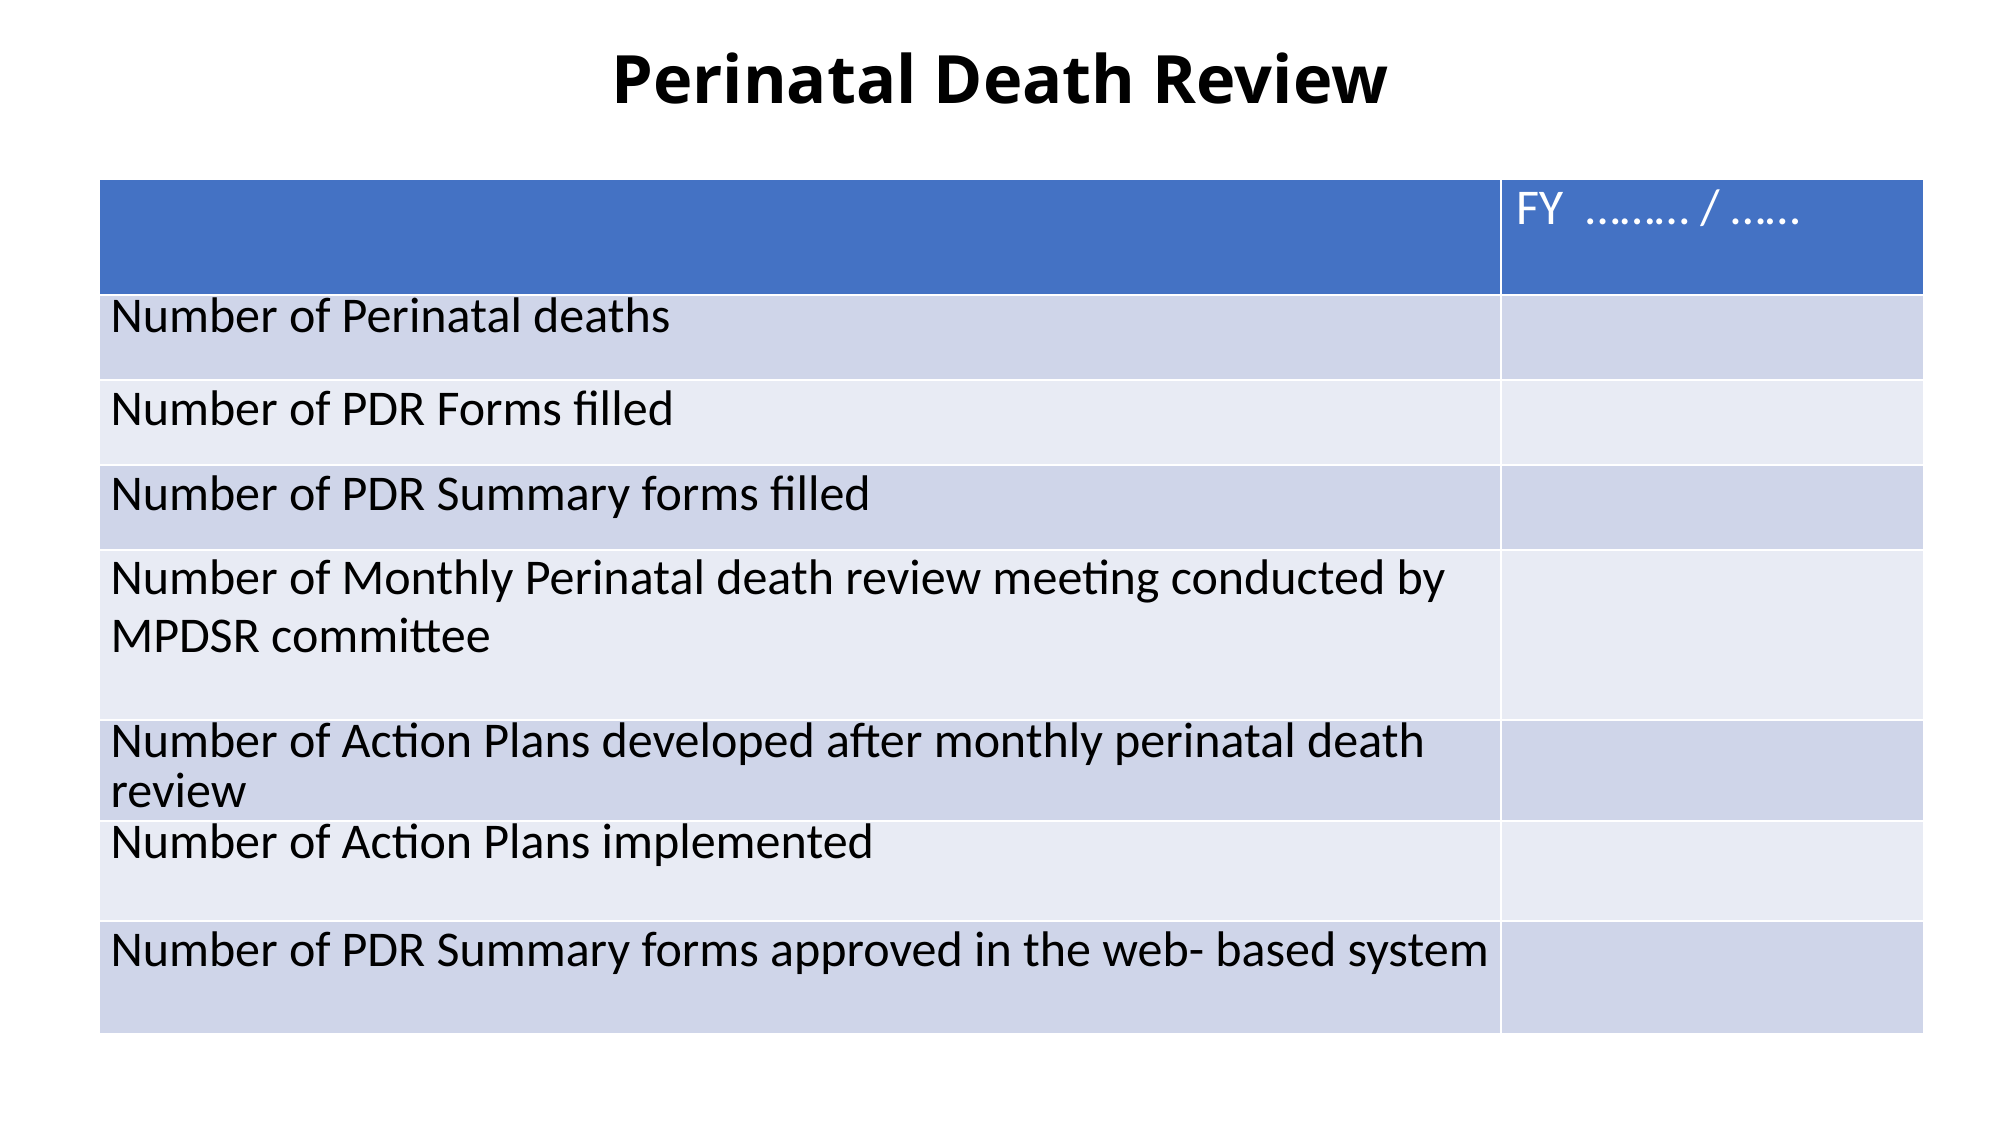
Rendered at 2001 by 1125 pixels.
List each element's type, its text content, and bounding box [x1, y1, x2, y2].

table_cell Number of Action Plans developed after monthly perinatal death review [100, 721, 1500, 820]
table_cell [1502, 822, 1923, 920]
table_cell [1502, 296, 1923, 379]
table_cell [1502, 721, 1923, 820]
table_cell [1502, 381, 1923, 464]
table_cell [1502, 551, 1923, 719]
title Perinatal Death Review [137, 26, 1863, 137]
table_header FY ……… / …… [1502, 180, 1923, 294]
table_cell [1502, 466, 1923, 549]
table_cell Number of PDR Forms filled [100, 381, 1500, 464]
table_cell Number of PDR Summary forms approved in the web- based system [100, 922, 1500, 1033]
table_header [100, 180, 1500, 294]
table_cell [1502, 922, 1923, 1033]
table_cell Number of Action Plans implemented [100, 822, 1500, 920]
table_cell Number of Monthly Perinatal death review meeting conducted by MPDSR committee [100, 551, 1500, 719]
table_cell Number of PDR Summary forms filled [100, 466, 1500, 549]
table_cell Number of Perinatal deaths [100, 296, 1500, 379]
